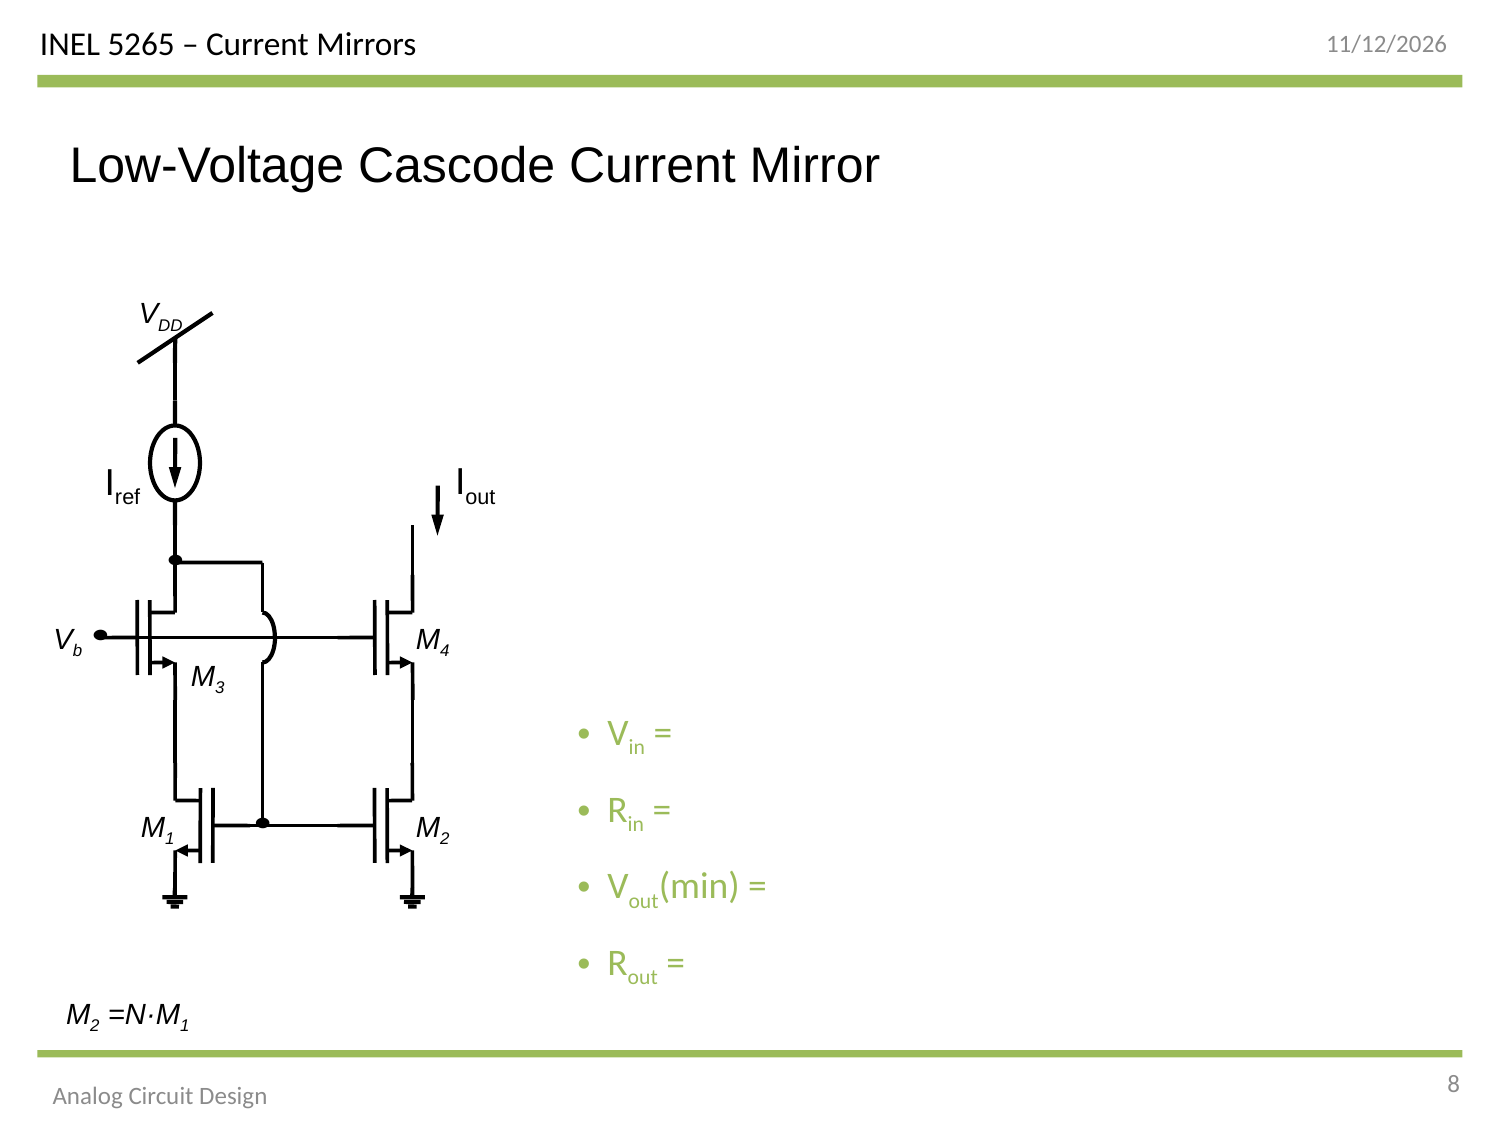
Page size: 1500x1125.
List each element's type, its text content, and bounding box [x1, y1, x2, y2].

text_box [37, 287, 514, 907]
text_box M2 =N·M1 [51, 987, 205, 1042]
text_box Low-Voltage Cascode Current Mirror [54, 124, 896, 200]
footer Analog Circuit Design [37, 1065, 300, 1125]
slide_number 8 [1125, 1052, 1475, 1113]
text_box Vin = Rin = Vout(min) = Rout = [562, 674, 925, 997]
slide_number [1112, 12, 1463, 73]
